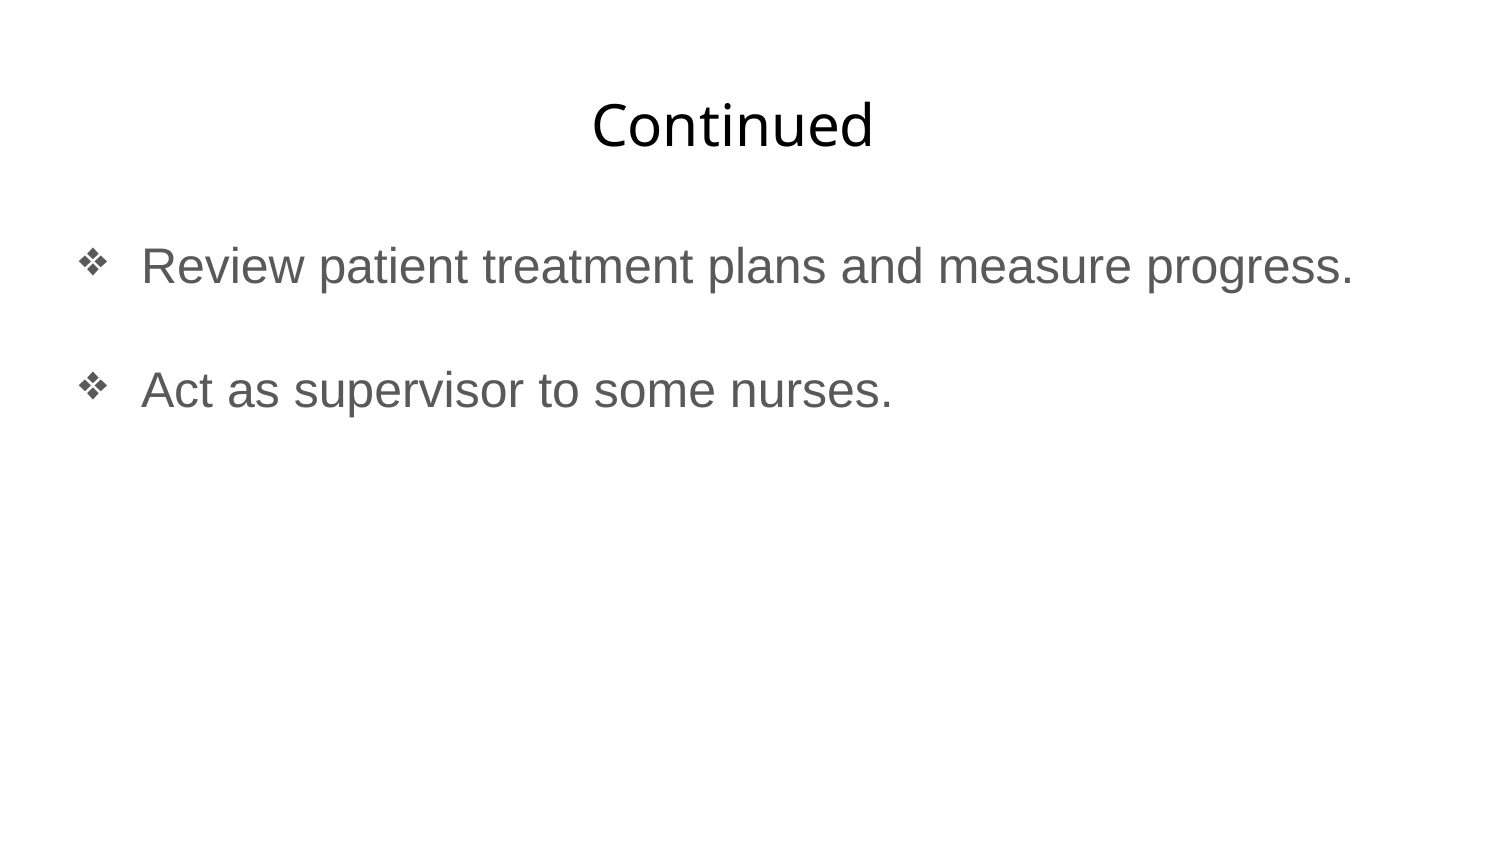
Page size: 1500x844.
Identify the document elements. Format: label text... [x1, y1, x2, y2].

title Continued [51, 72, 1449, 167]
list Review patient treatment plans and measure progress. Act as supervisor to some nurses. [51, 189, 1449, 750]
